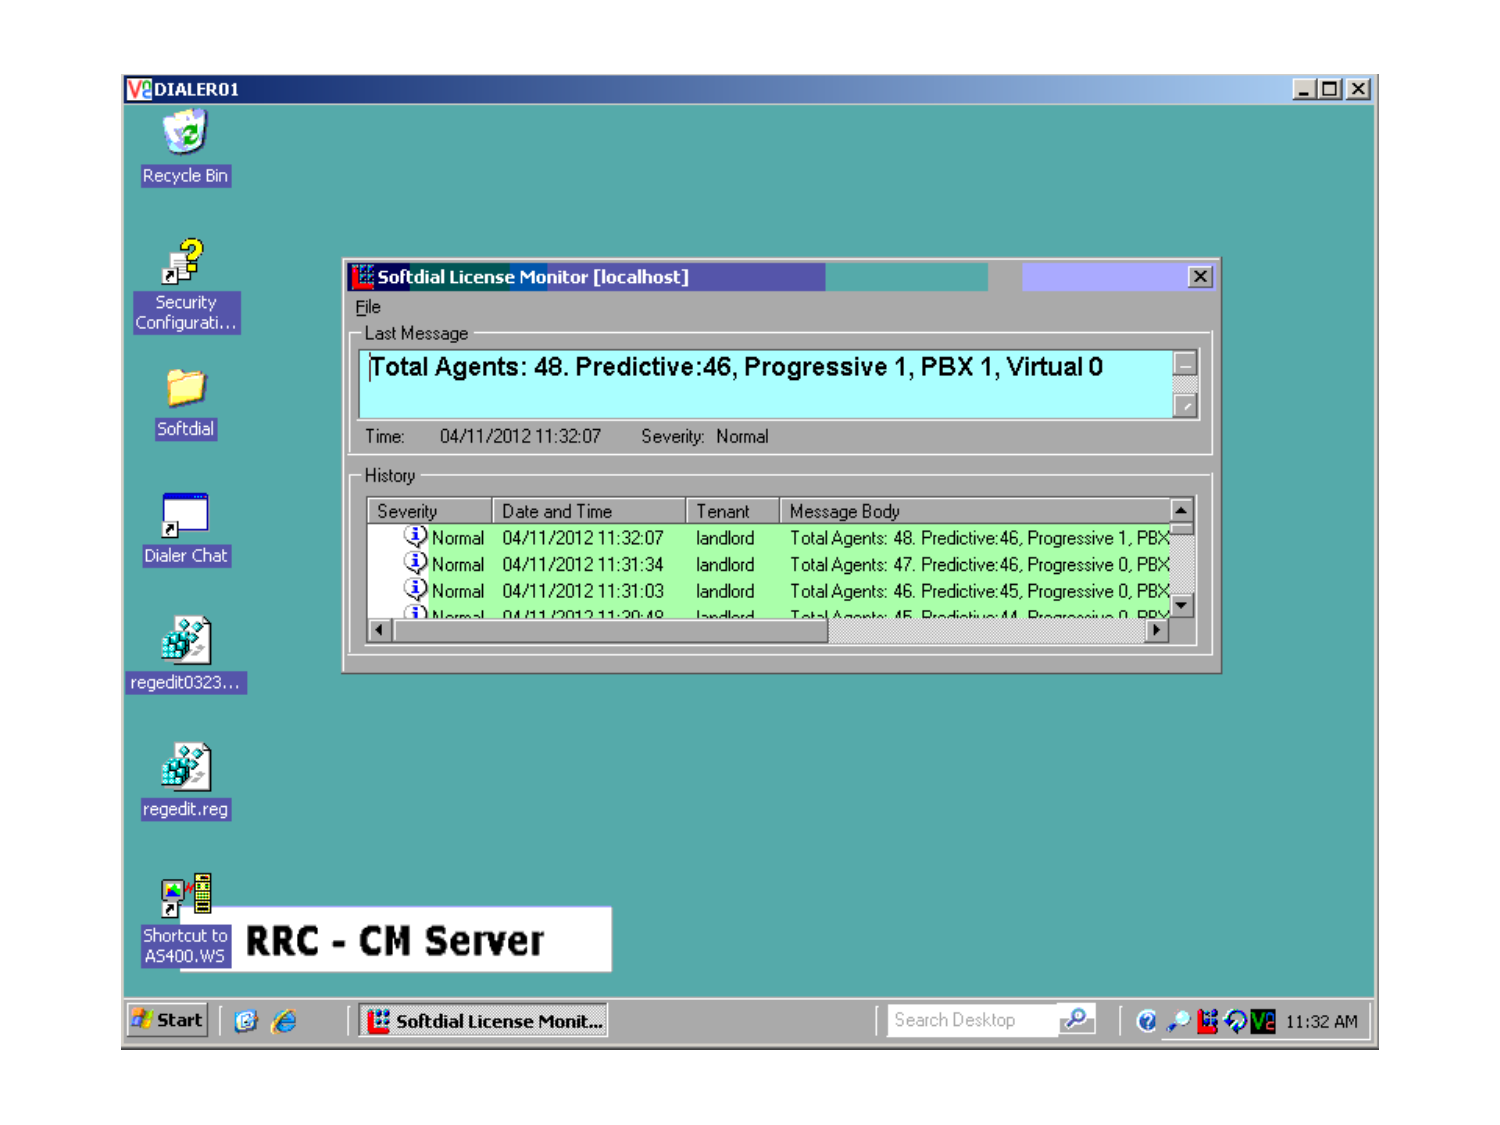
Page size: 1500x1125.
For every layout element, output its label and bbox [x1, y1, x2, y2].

picture [120, 74, 1380, 1051]
